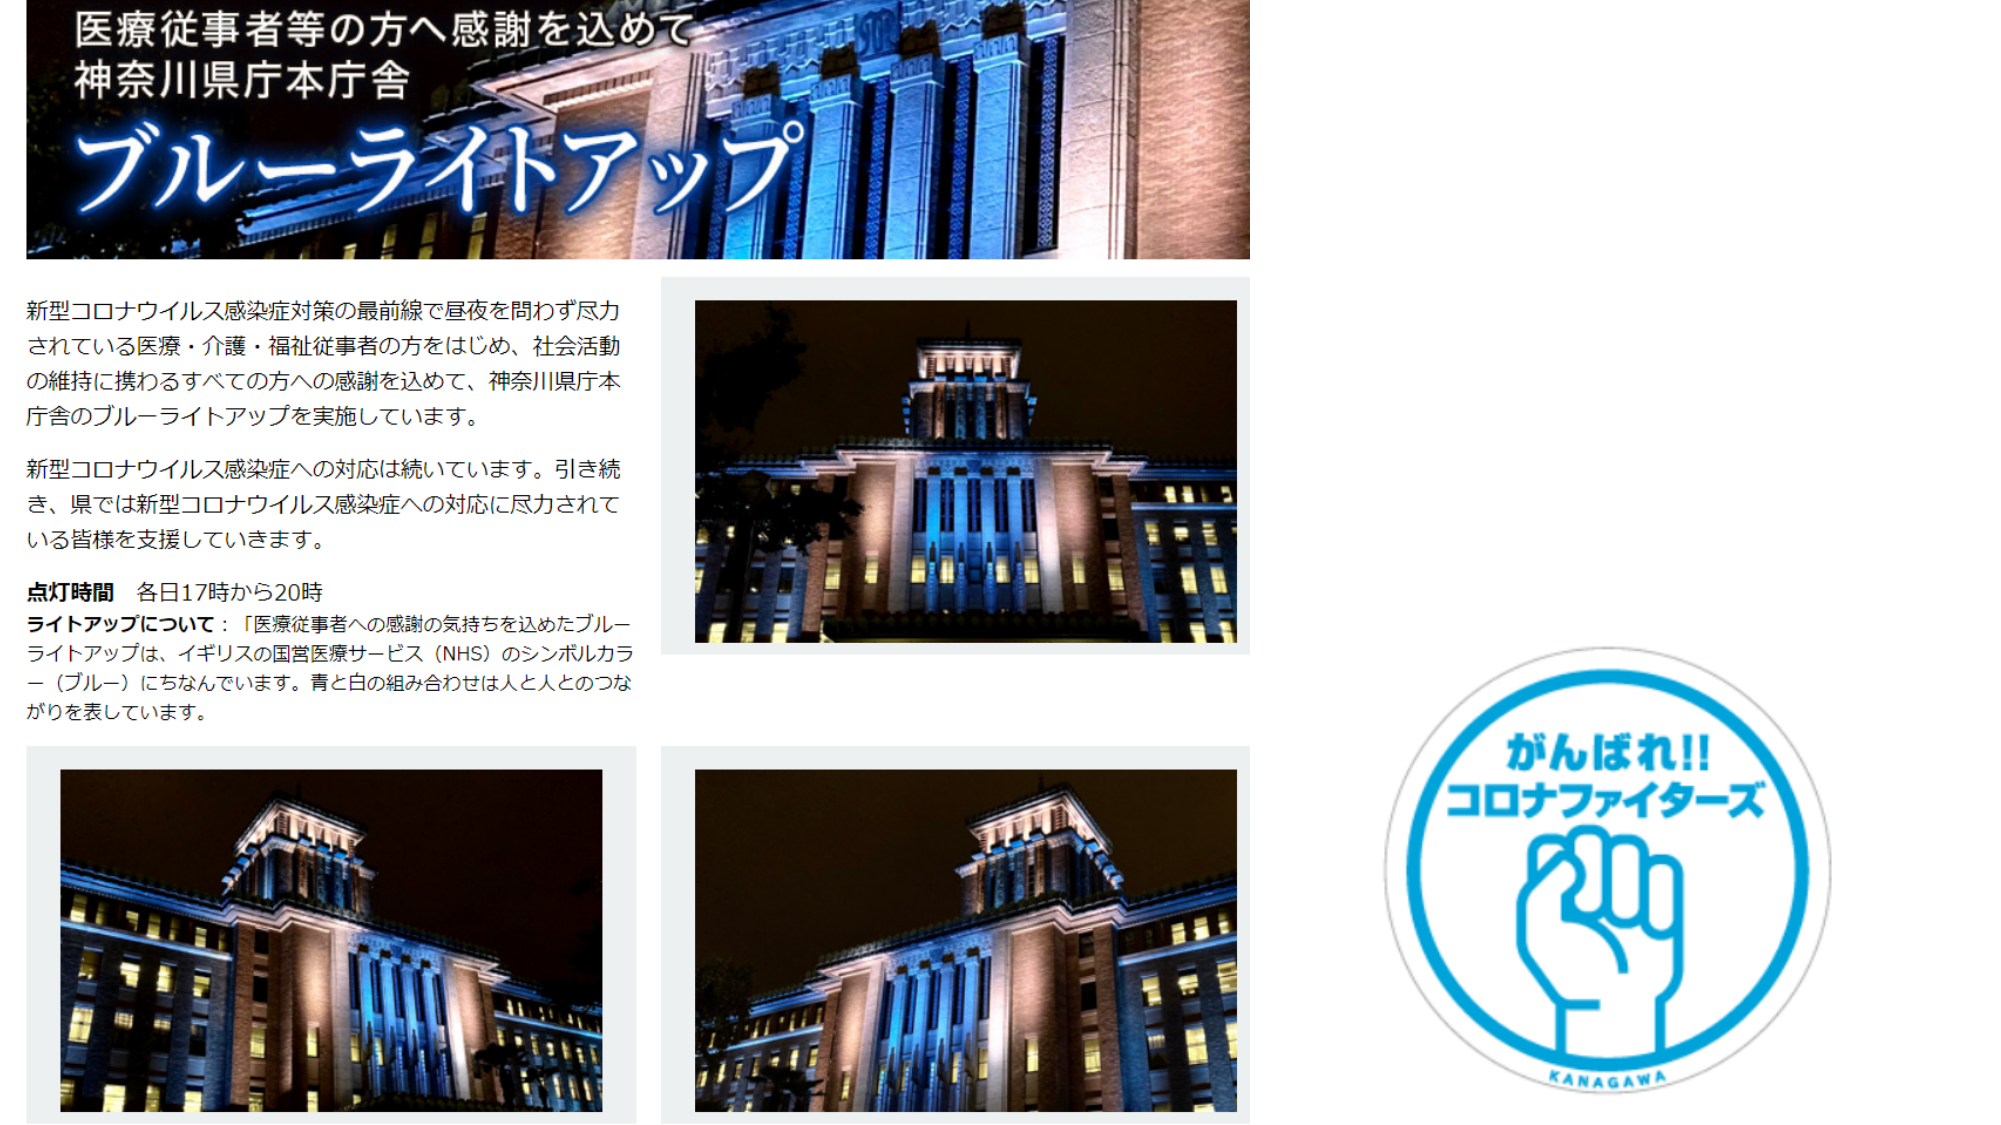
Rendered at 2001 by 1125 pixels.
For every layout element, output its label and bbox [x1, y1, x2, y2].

picture [1366, 634, 1849, 1109]
picture [16, 0, 1250, 1125]
